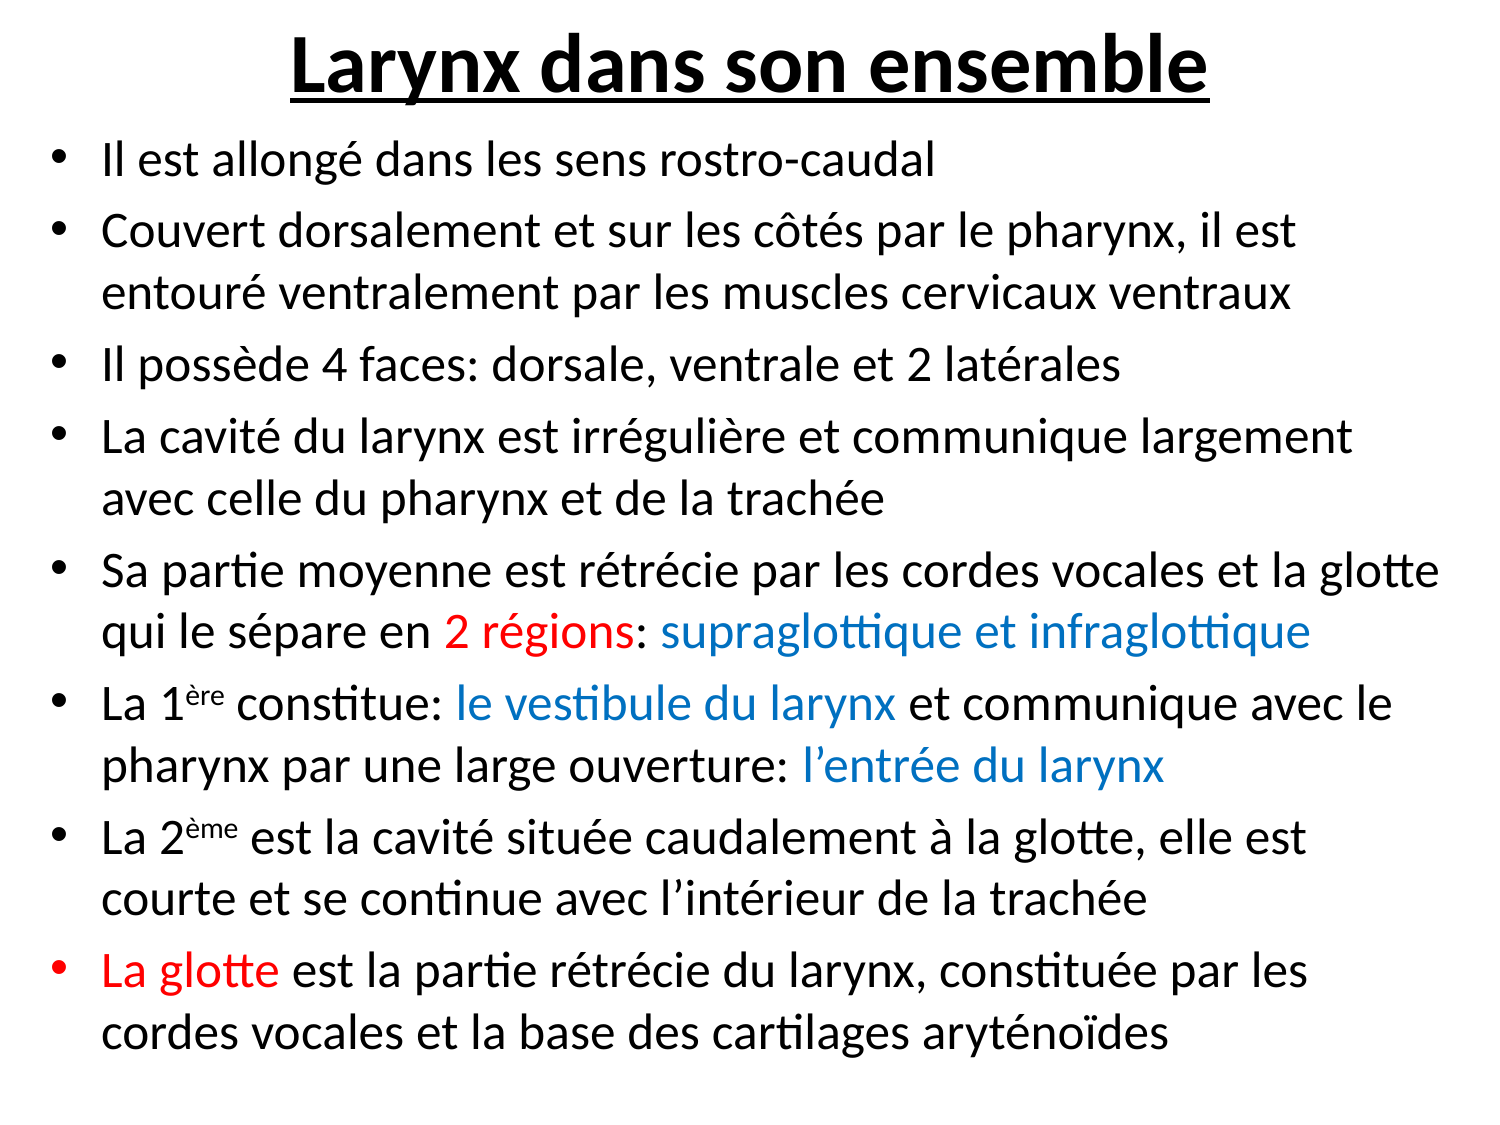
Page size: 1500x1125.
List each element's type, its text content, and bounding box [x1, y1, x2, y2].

title Larynx dans son ensemble [75, 0, 1425, 117]
list Il est allongé dans les sens rostro-caudal Couvert dorsalement et sur les côtés par le pharynx, il est entouré ventralement par les muscles cervicaux ventraux Il possède 4 faces: dorsale, ventrale et 2 latérales La cavité du larynx est irrégulière et communique largement avec celle du pharynx et de la trachée Sa partie moyenne est rétrécie par les cordes vocales et la glotte qui le sépare en 2 régions: supraglottique et infraglottique La 1ère constitue: le vestibule du larynx et communique avec le pharynx par une large ouverture: l’entrée du larynx La 2ème est la cavité située caudalement à la glotte, elle est courte et se continue avec l’intérieur de la trachée La glotte est la partie rétrécie du larynx, constituée par les cordes vocales et la base des cartilages aryténoïdes [35, 117, 1465, 1090]
